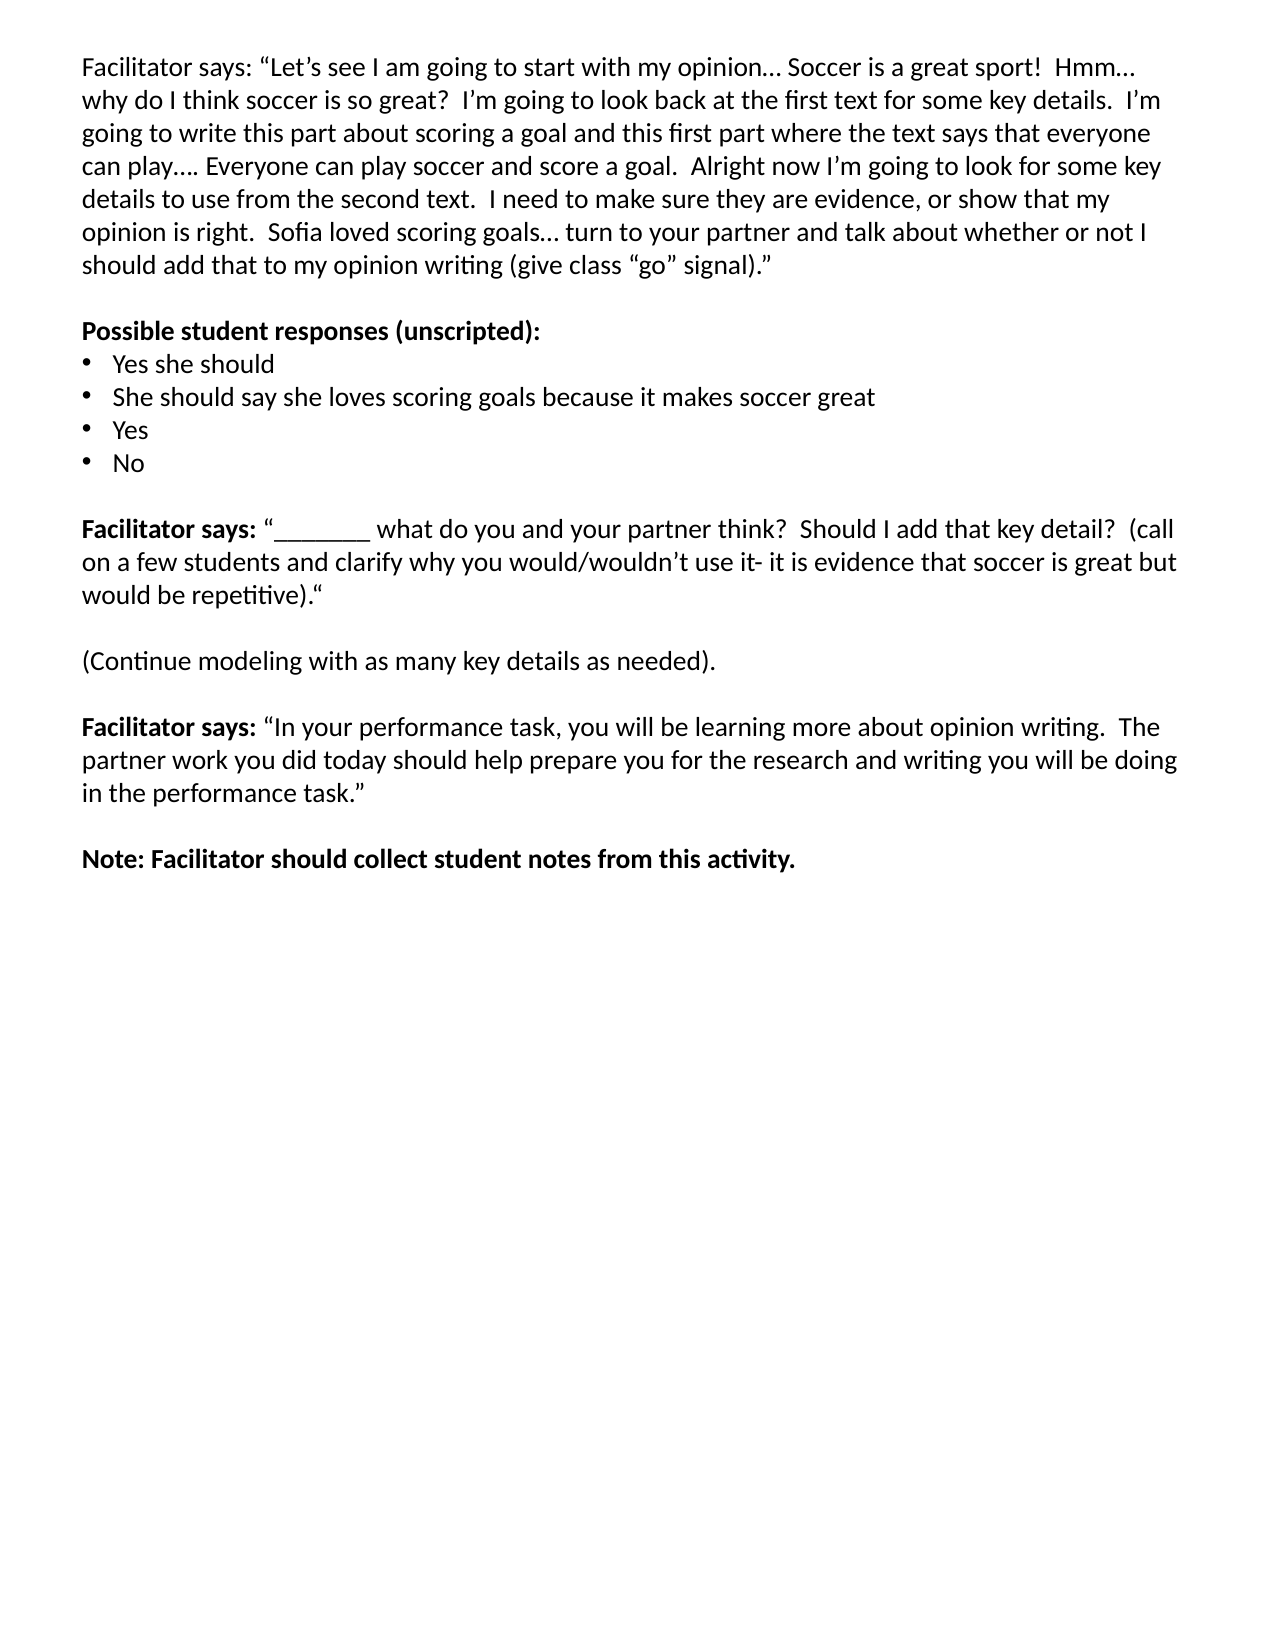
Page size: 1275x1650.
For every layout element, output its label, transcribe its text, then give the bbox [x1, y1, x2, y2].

text_box Facilitator says: “Let’s see I am going to start with my opinion… Soccer is a great sport! Hmm… why do I think soccer is so great? I’m going to look back at the first text for some key details. I’m going to write this part about scoring a goal and this first part where the text says that everyone can play…. Everyone can play soccer and score a goal. Alright now I’m going to look for some key details to use from the second text. I need to make sure they are evidence, or show that my opinion is right. Sofia loved scoring goals… turn to your partner and talk about whether or not I should add that to my opinion writing (give class “go” signal).” Possible student responses (unscripted): Yes she should She should say she loves scoring goals because it makes soccer great Yes No Facilitator says: “_______ what do you and your partner think? Should I add that key detail? (call on a few students and clarify why you would/wouldn’t use it- it is evidence that soccer is great but would be repetitive).“ (Continue modeling with as many key details as needed). Facilitator says: “In your performance task, you will be learning more about opinion writing. The partner work you did today should help prepare you for the research and writing you will be doing in the performance task.” Note: Facilitator should collect student notes from this activity. [67, 41, 1195, 915]
